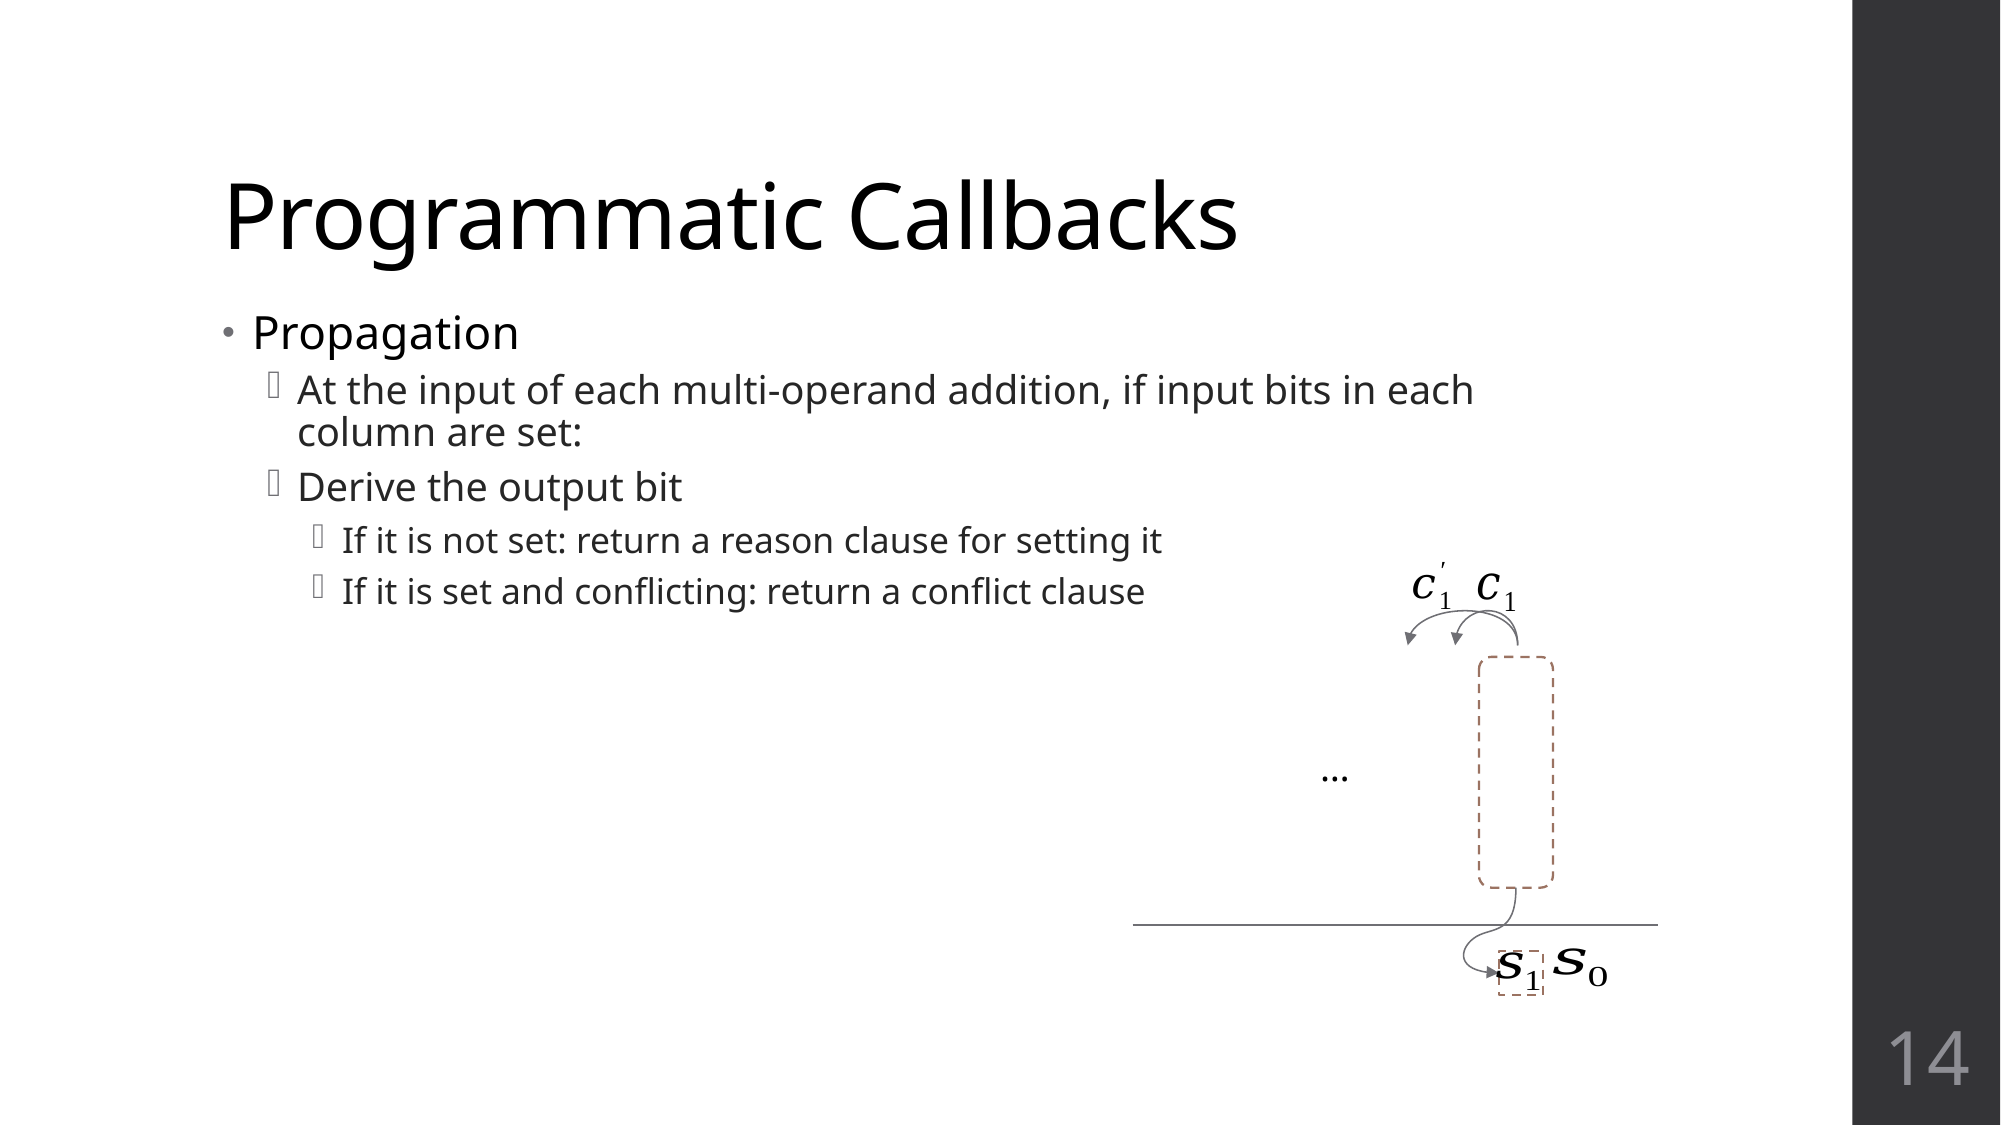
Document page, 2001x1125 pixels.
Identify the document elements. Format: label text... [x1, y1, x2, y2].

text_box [1464, 921, 1551, 939]
text_box [1498, 950, 1544, 996]
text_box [1462, 589, 1466, 701]
slide_number 14 [1852, 1012, 2000, 1110]
text_box [1477, 655, 1555, 889]
title Programmatic Callbacks [206, 60, 1797, 278]
text_box … [1305, 736, 1365, 796]
list Propagation At the input of each multi-operand addition, if input bits in each column are set: Derive the output bit If it is not set: return a reason clause for setting it If it is set and conflicting: return a conflict clause [206, 299, 1617, 1014]
